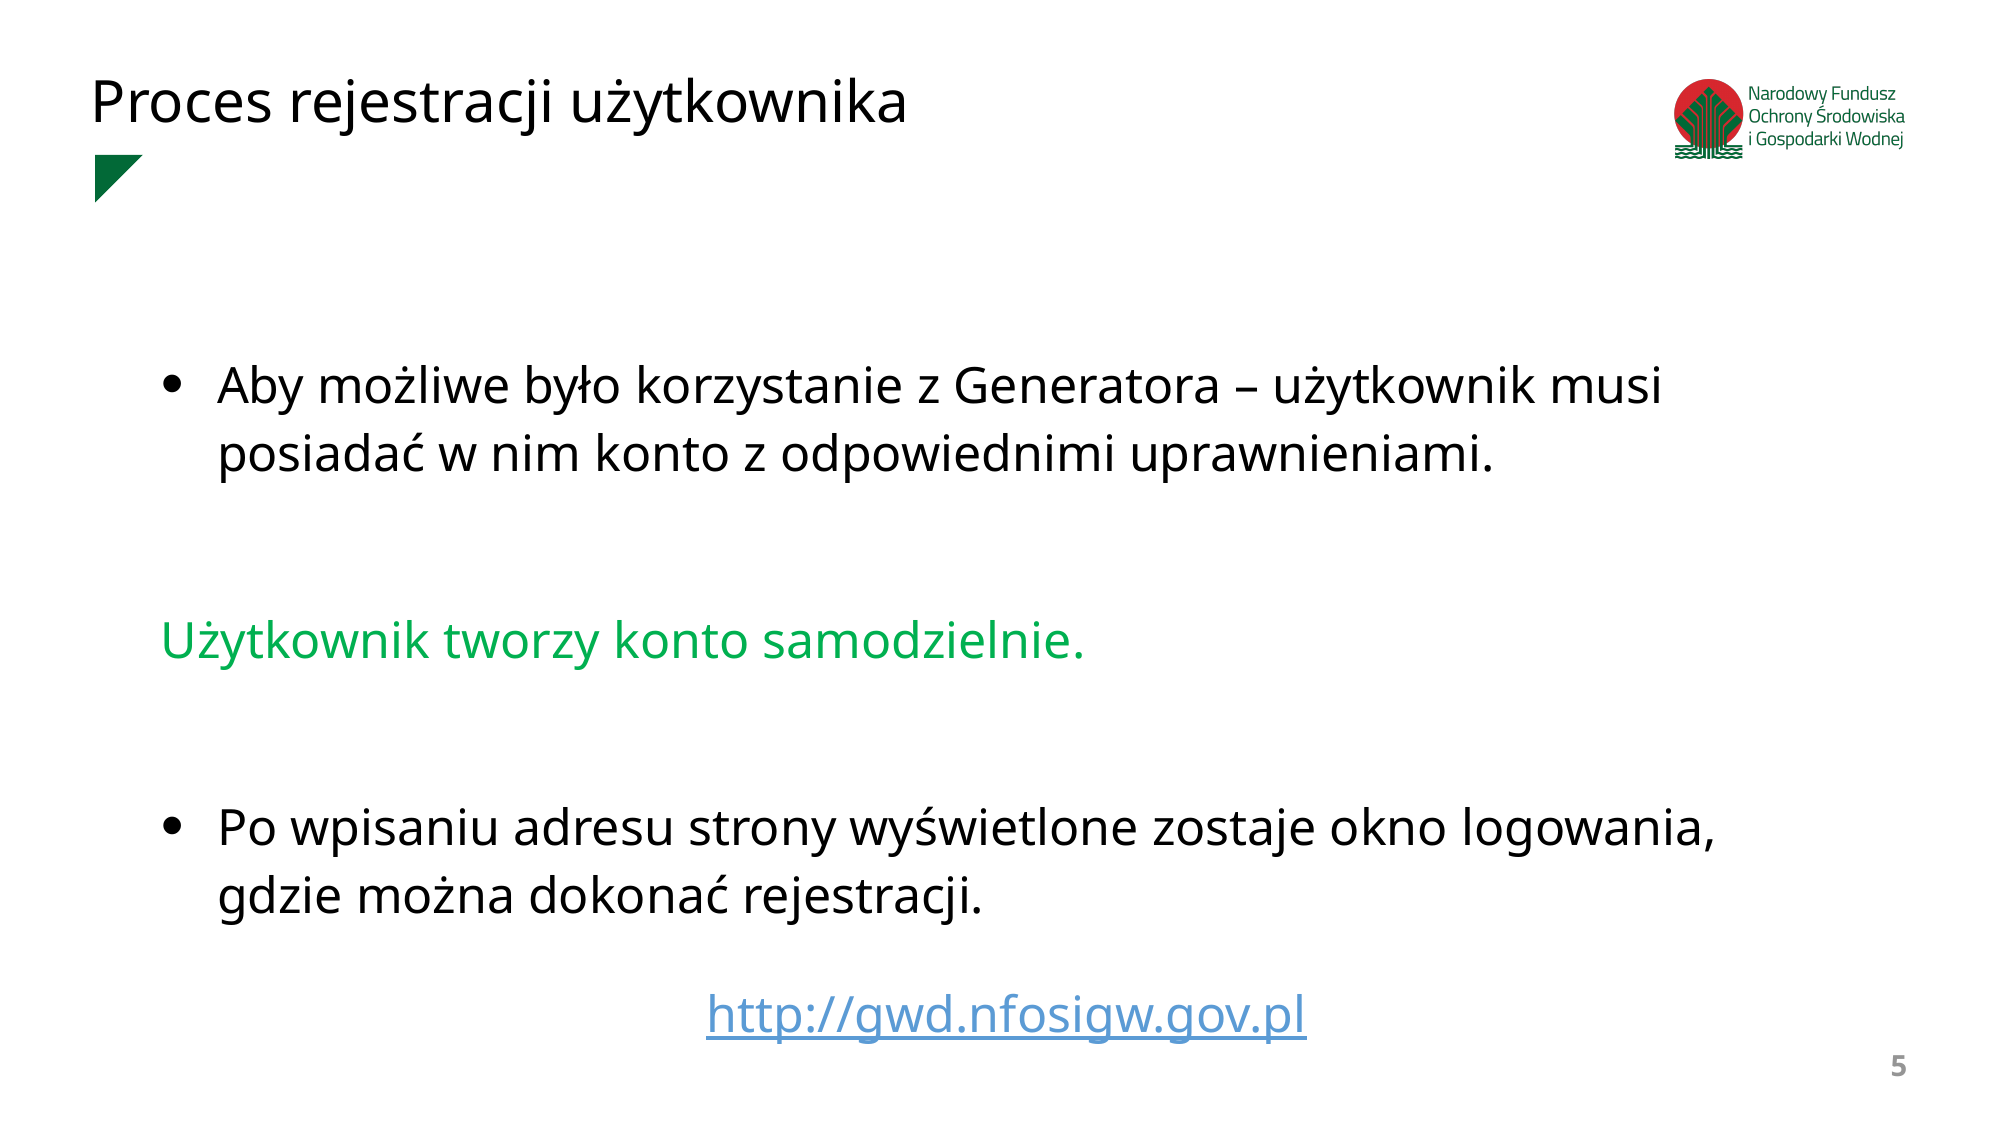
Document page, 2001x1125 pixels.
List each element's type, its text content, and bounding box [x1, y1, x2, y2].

list Aby możliwe było korzystanie z Generatora – użytkownik musi posiadać w nim konto z odpowiednimi uprawnieniami. Użytkownik tworzy konto samodzielnie. Po wpisaniu adresu strony wyświetlone zostaje okno logowania, gdzie można dokonać rejestracji. http://gwd.nfosigw.gov.pl [146, 337, 1868, 1016]
list Proces rejestracji użytkownika [76, 64, 1102, 168]
picture [1674, 79, 1905, 159]
